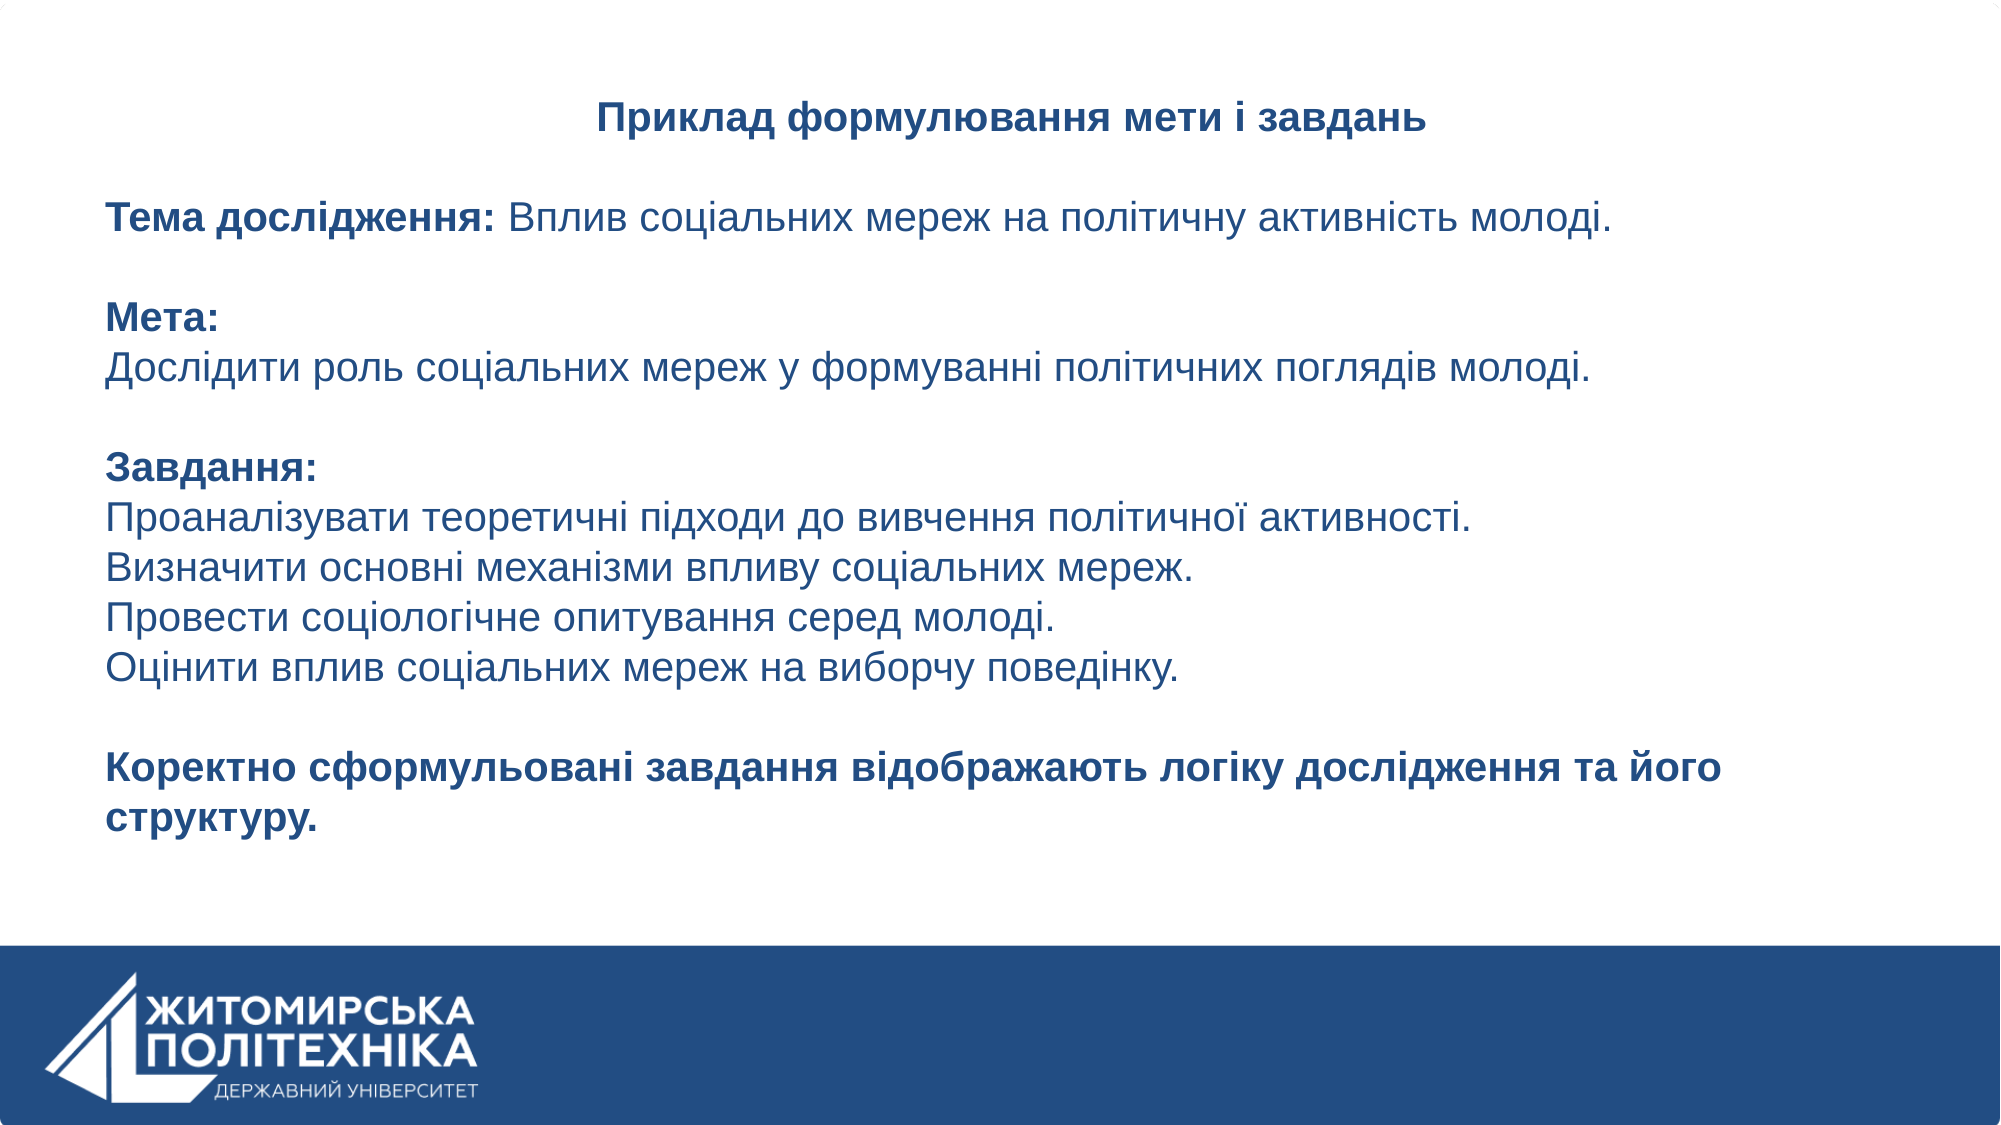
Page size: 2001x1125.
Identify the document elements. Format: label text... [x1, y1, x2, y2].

text_box Приклад формулювання мети і завдань Тема дослідження: Вплив соціальних мереж на політичну активність молоді. Мета: Дослідити роль соціальних мереж у формуванні політичних поглядів молоді. Завдання: Проаналізувати теоретичні підходи до вивчення політичної активності. Визначити основні механізми впливу соціальних мереж. Провести соціологічне опитування серед молоді. Оцінити вплив соціальних мереж на виборчу поведінку. Коректно сформульовані завдання відображають логіку дослідження та його структуру. [90, 82, 1934, 848]
picture [0, 3, 2000, 1125]
